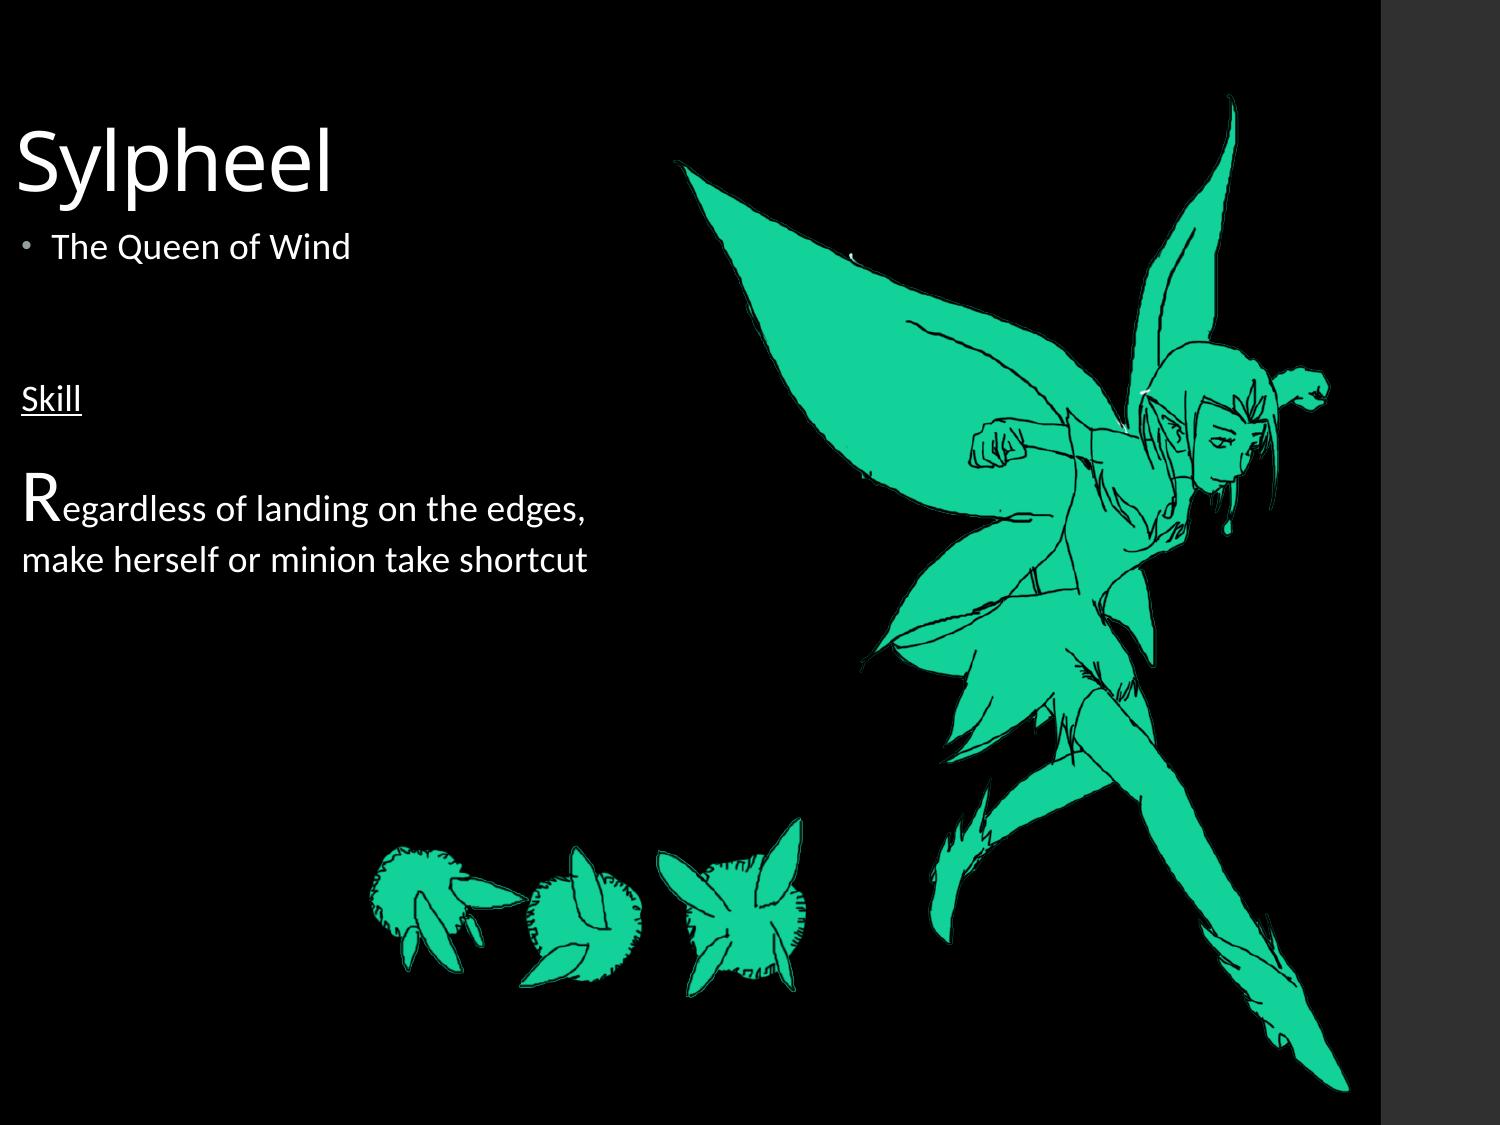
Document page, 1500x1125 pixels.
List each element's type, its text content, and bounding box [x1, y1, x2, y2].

title Sylpheel [0, 0, 1193, 218]
list The Queen of Wind Skill Regardless of landing on the edges, make herself or minion take shortcut [6, 217, 357, 932]
picture [364, 93, 1351, 1093]
